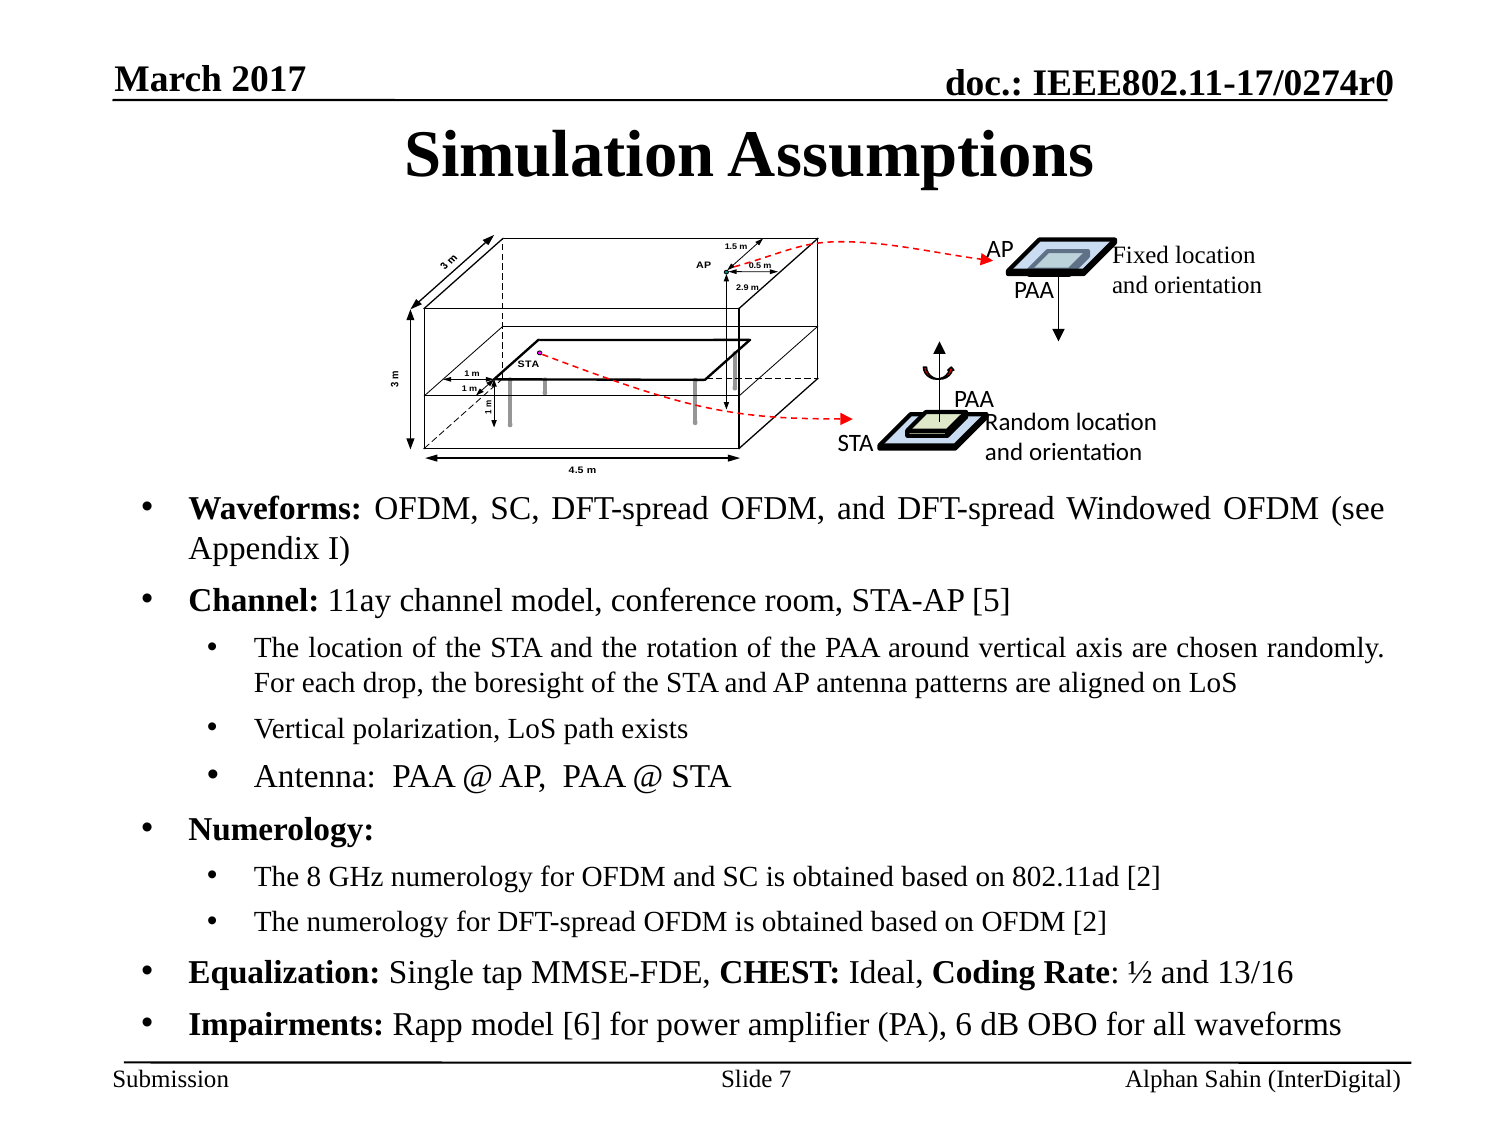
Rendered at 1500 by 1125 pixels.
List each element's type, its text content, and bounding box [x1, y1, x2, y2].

title Simulation Assumptions [112, 89, 1388, 210]
footer Alphan Sahin (InterDigital) [902, 1061, 1402, 1093]
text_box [383, 208, 1263, 480]
slide_number Slide 7 [712, 1061, 800, 1123]
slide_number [114, 54, 493, 100]
